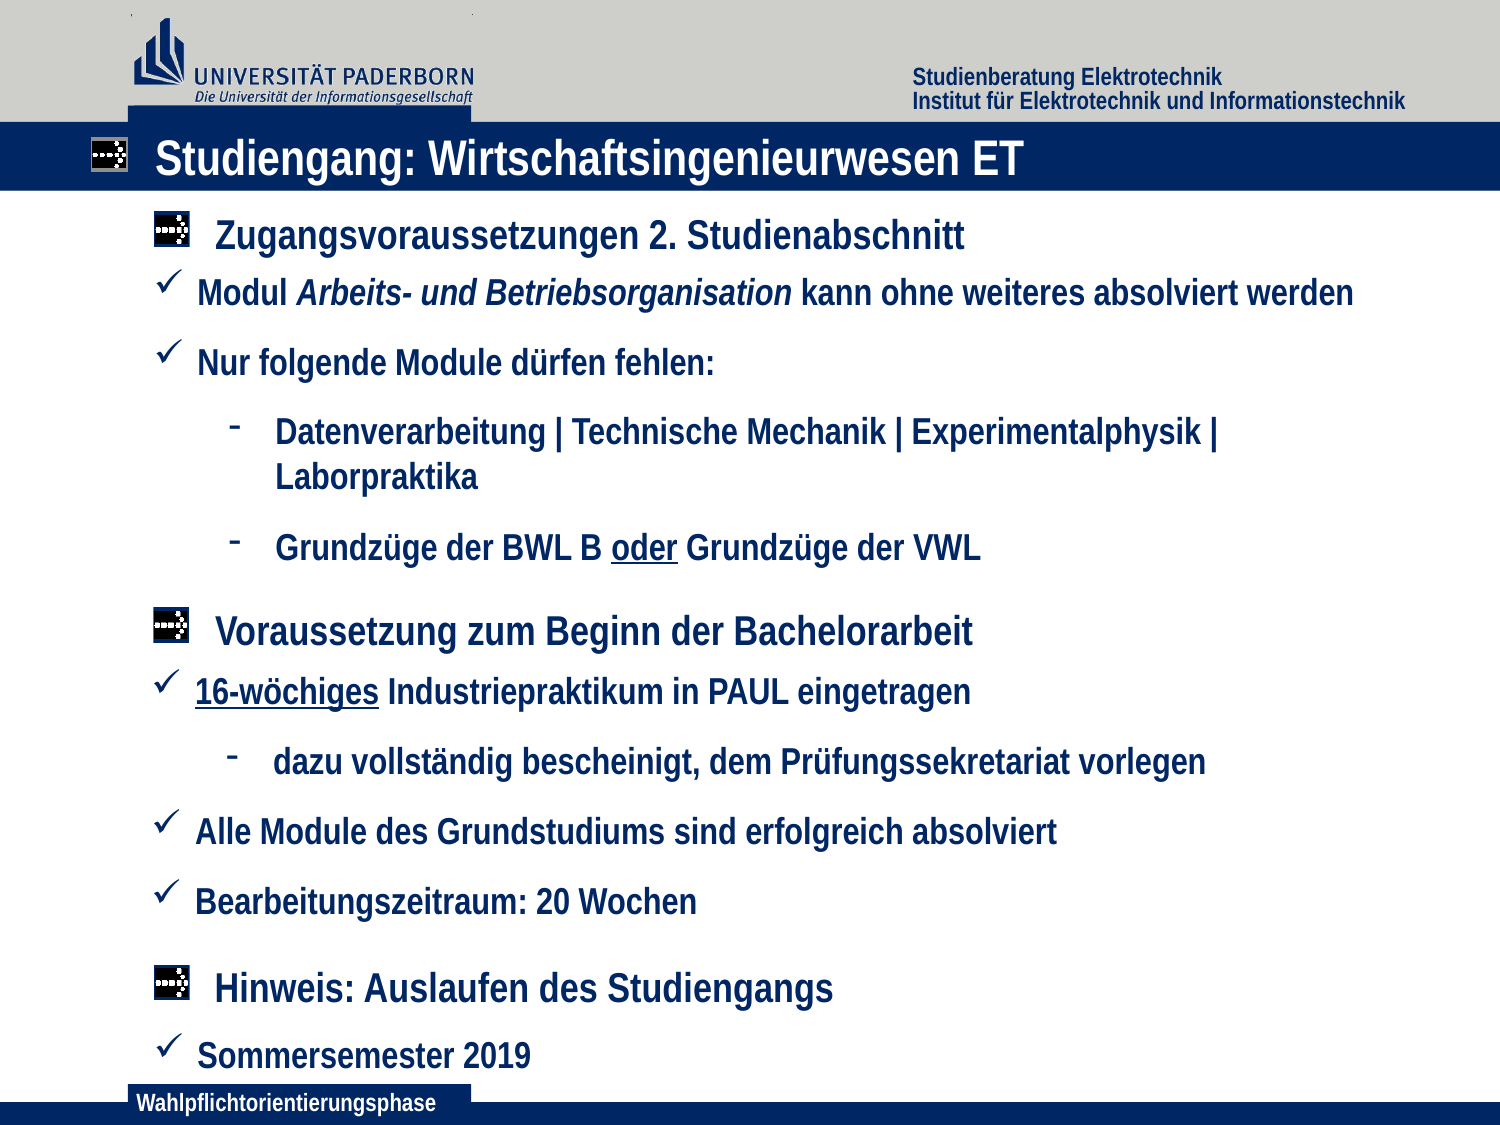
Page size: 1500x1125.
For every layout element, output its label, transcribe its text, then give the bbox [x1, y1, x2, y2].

text_box Sommersemester 2019 [138, 1023, 1424, 1084]
picture [135, 19, 473, 105]
picture [90, 136, 129, 173]
text_box 16-wöchiges Industriepraktikum in PAUL eingetragen dazu vollständig bescheinigt, dem Prüfungssekretariat vorlegen Alle Module des Grundstudiums sind erfolgreich absolviert Bearbeitungszeitraum: 20 Wochen [136, 659, 1422, 930]
picture [153, 963, 190, 1000]
picture [153, 606, 190, 643]
text_box Modul Arbeits- und Betriebsorganisation kann ohne weiteres absolviert werden Nur folgende Module dürfen fehlen: Datenverarbeitung | Technische Mechanik | Experimentalphysik | Laborpraktika Grundzüge der BWL B oder Grundzüge der VWL [138, 260, 1424, 575]
text_box Hinweis: Auslaufen des Studiengangs [199, 953, 850, 1019]
text_box Voraussetzung zum Beginn der Bachelorarbeit [200, 596, 989, 659]
text_box Zugangsvoraussetzungen 2. Studienabschnitt [200, 200, 981, 266]
text_box Studiengang: Wirtschaftsingenieurwesen ET [140, 117, 1041, 193]
picture [153, 210, 190, 247]
